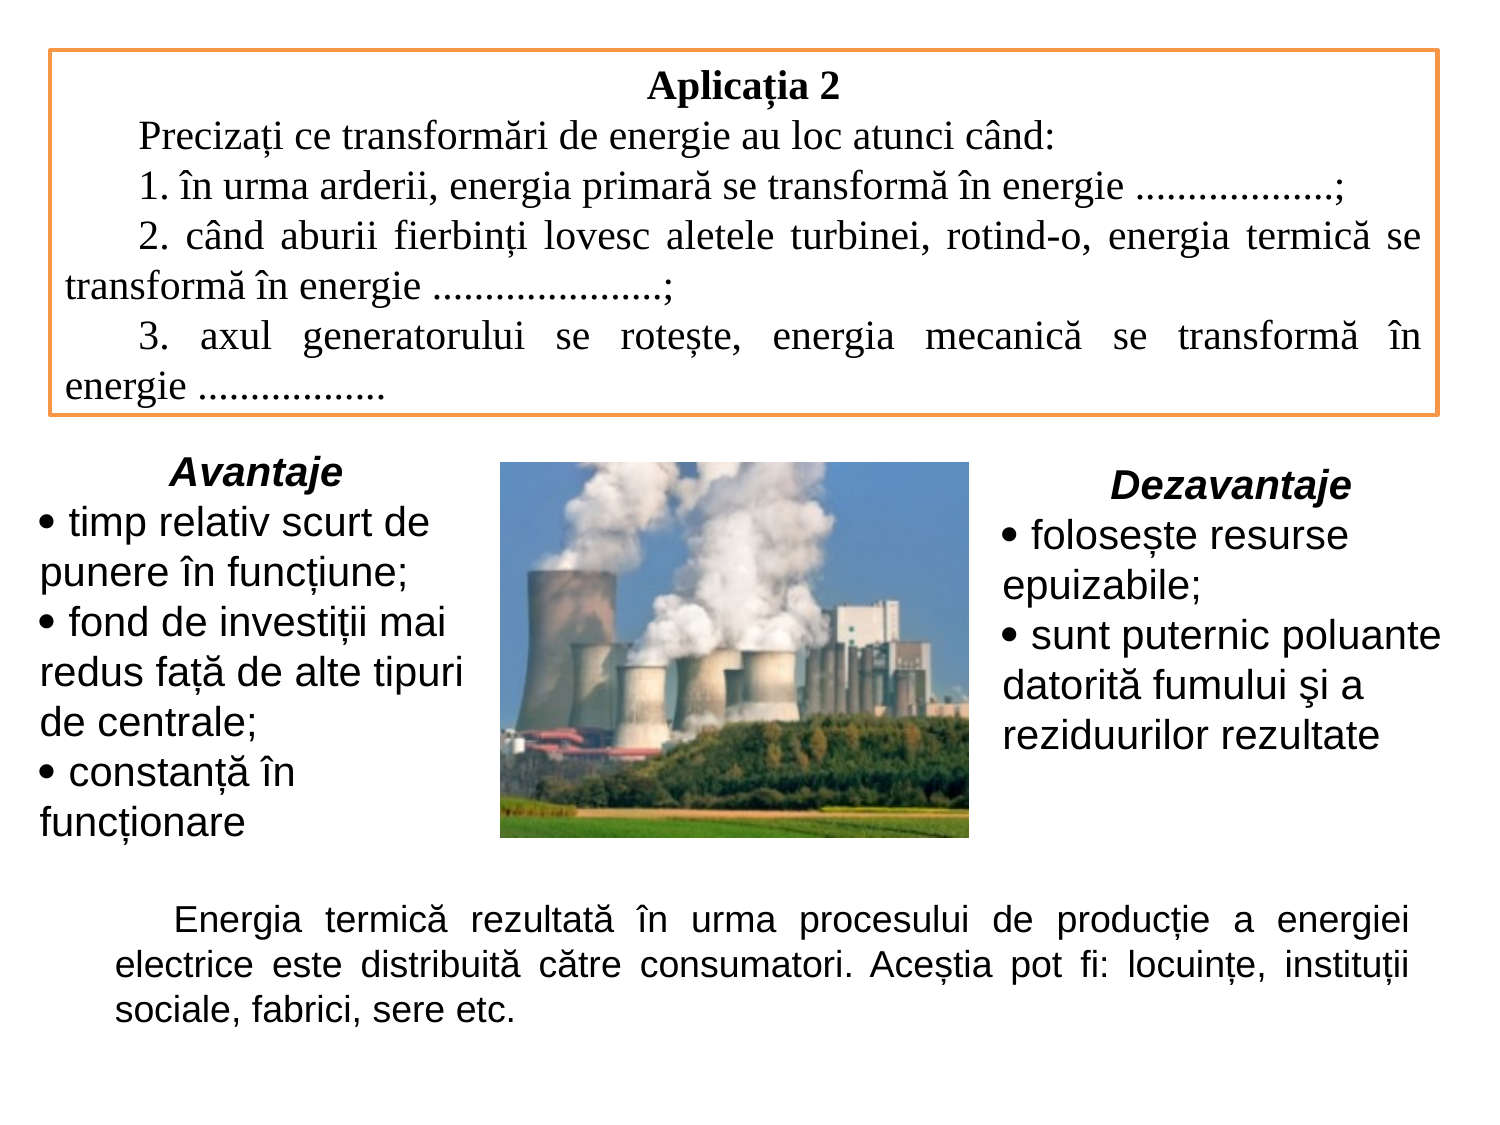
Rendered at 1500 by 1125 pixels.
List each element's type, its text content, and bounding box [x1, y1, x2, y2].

text_box Energia termică rezultată în urma procesului de producție a energiei electrice este distribuită către consumatori. Aceștia pot fi: locuințe, instituții sociale, fabrici, sere etc. [99, 887, 1425, 1038]
text_box Aplicația 2 Precizați ce transformări de energie au loc atunci când: 1. în urma arderii, energia primară se transformă în energie ...................; 2. când aburii fierbinți lovesc aletele turbinei, rotind-o, energia termică se transformă în energie ......................; 3. axul generatorului se rotește, energia mecanică se transformă în energie .................. [48, 48, 1440, 417]
picture [499, 462, 969, 838]
text_box Dezavantaje  folosește resurse epuizabile;  sunt puternic poluante datorită fumului şi a reziduurilor rezultate [987, 450, 1475, 815]
text_box Avantaje  timp relativ scurt de punere în funcțiune;  fond de investiții mai redus față de alte tipuri de centrale;  constanță în funcționare [24, 437, 488, 853]
